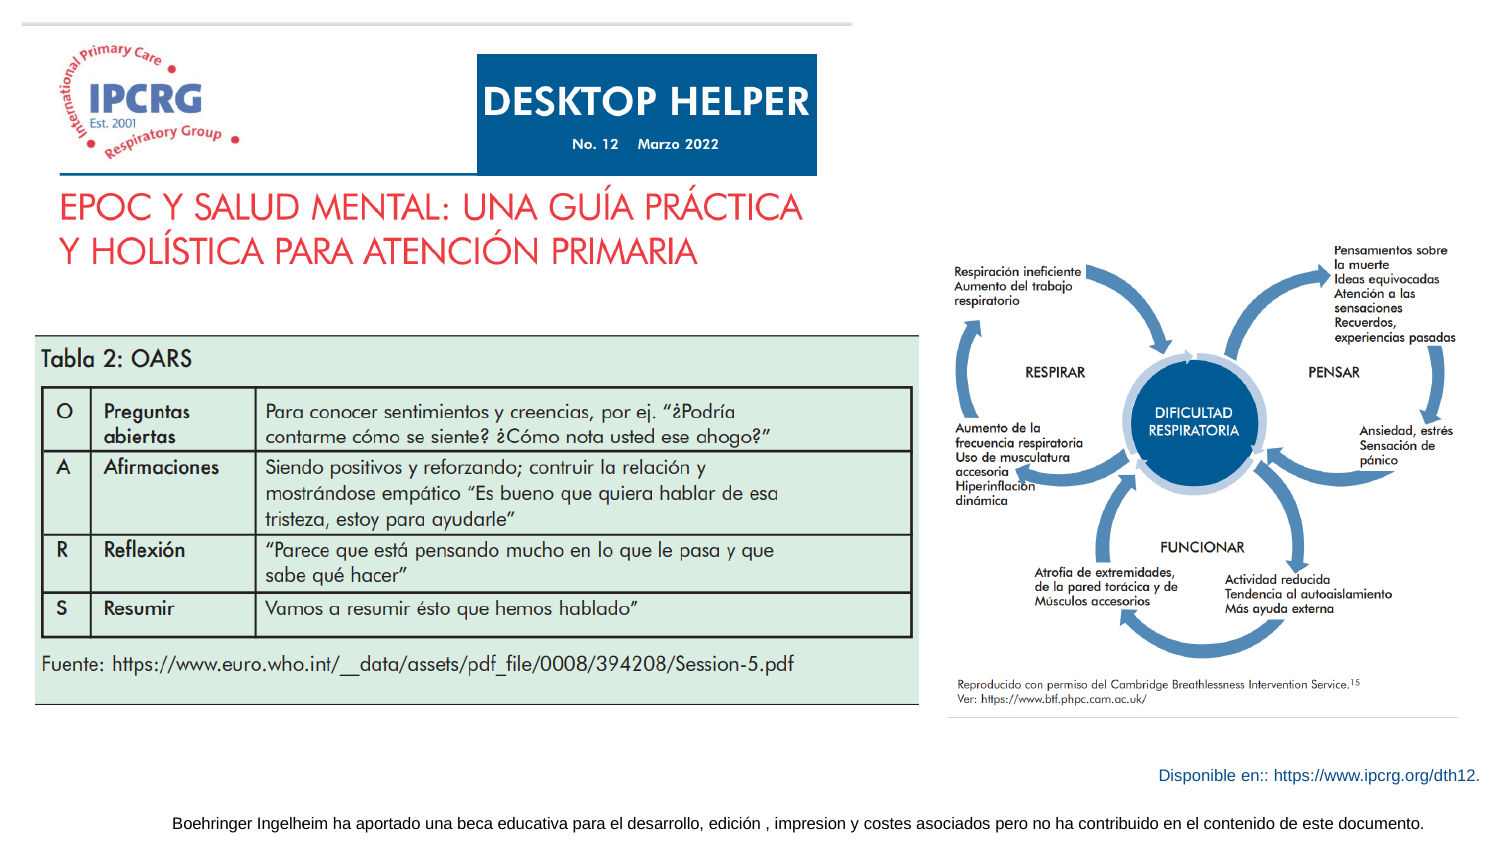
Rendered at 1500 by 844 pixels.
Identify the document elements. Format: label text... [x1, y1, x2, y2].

picture [21, 21, 853, 282]
text_box Disponible en:: https://www.ipcrg.org/dth12. [468, 757, 1496, 793]
picture [946, 245, 1459, 718]
picture [34, 333, 920, 706]
